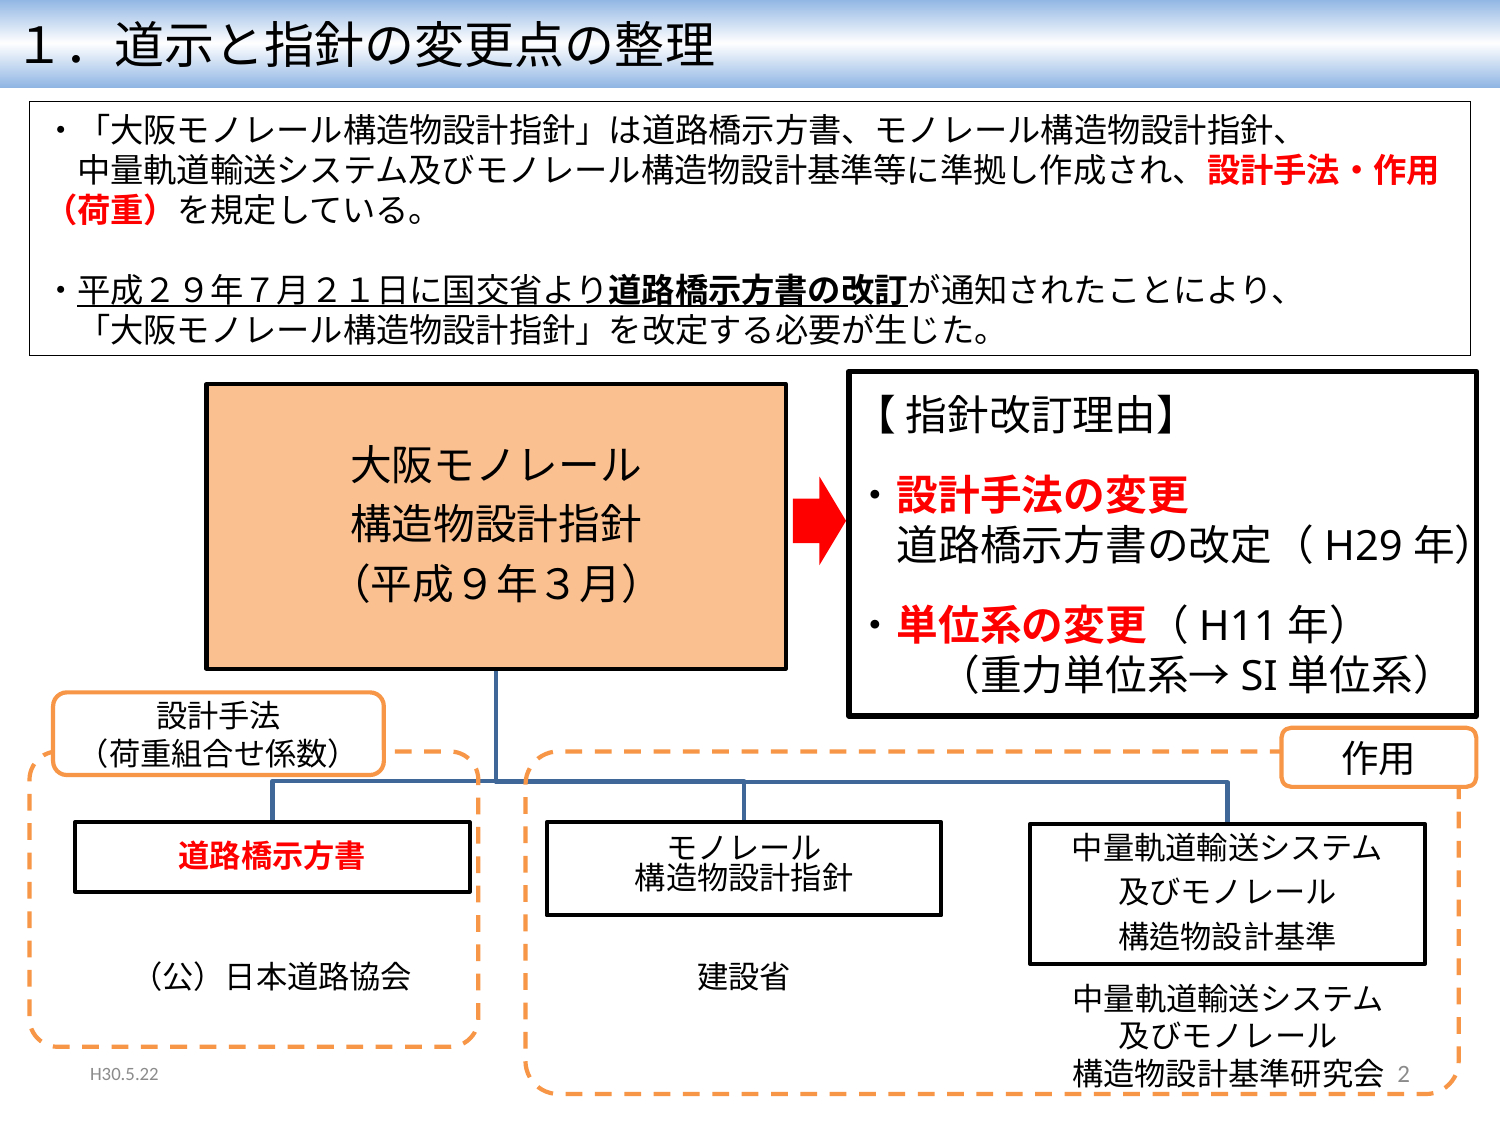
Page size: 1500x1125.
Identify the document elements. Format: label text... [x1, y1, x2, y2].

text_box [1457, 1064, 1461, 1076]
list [74, 326, 1426, 1107]
text_box 設計手法 （荷重組合せ係数） [50, 690, 69, 778]
text_box [27, 750, 69, 1049]
text_box ・「大阪モノレール構造物設計指針」は道路橋示方書、モノレール構造物設計指針、 中量軌道輸送システム及びモノレール構造物設計基準等に準拠し作成され、設計手法・作用（荷重）を規定している。 ・平成２９年７月２１日に国交省より道路橋示方書の改訂が通知されたことにより、 「大阪モノレール構造物設計指針」を改定する必要が生じた。 [29, 101, 1471, 356]
text_box 【 指針改訂理由】 ・設計手法の変更 道路橋示方書の改定（H29年） ・単位系の変更（H11年） （重力単位系→SI単位系） [1429, 369, 1478, 718]
text_box [1429, 789, 1461, 1096]
text_box １．道示と指針の変更点の整理 [0, 0, 1500, 88]
text_box 作用 [1429, 725, 1479, 789]
